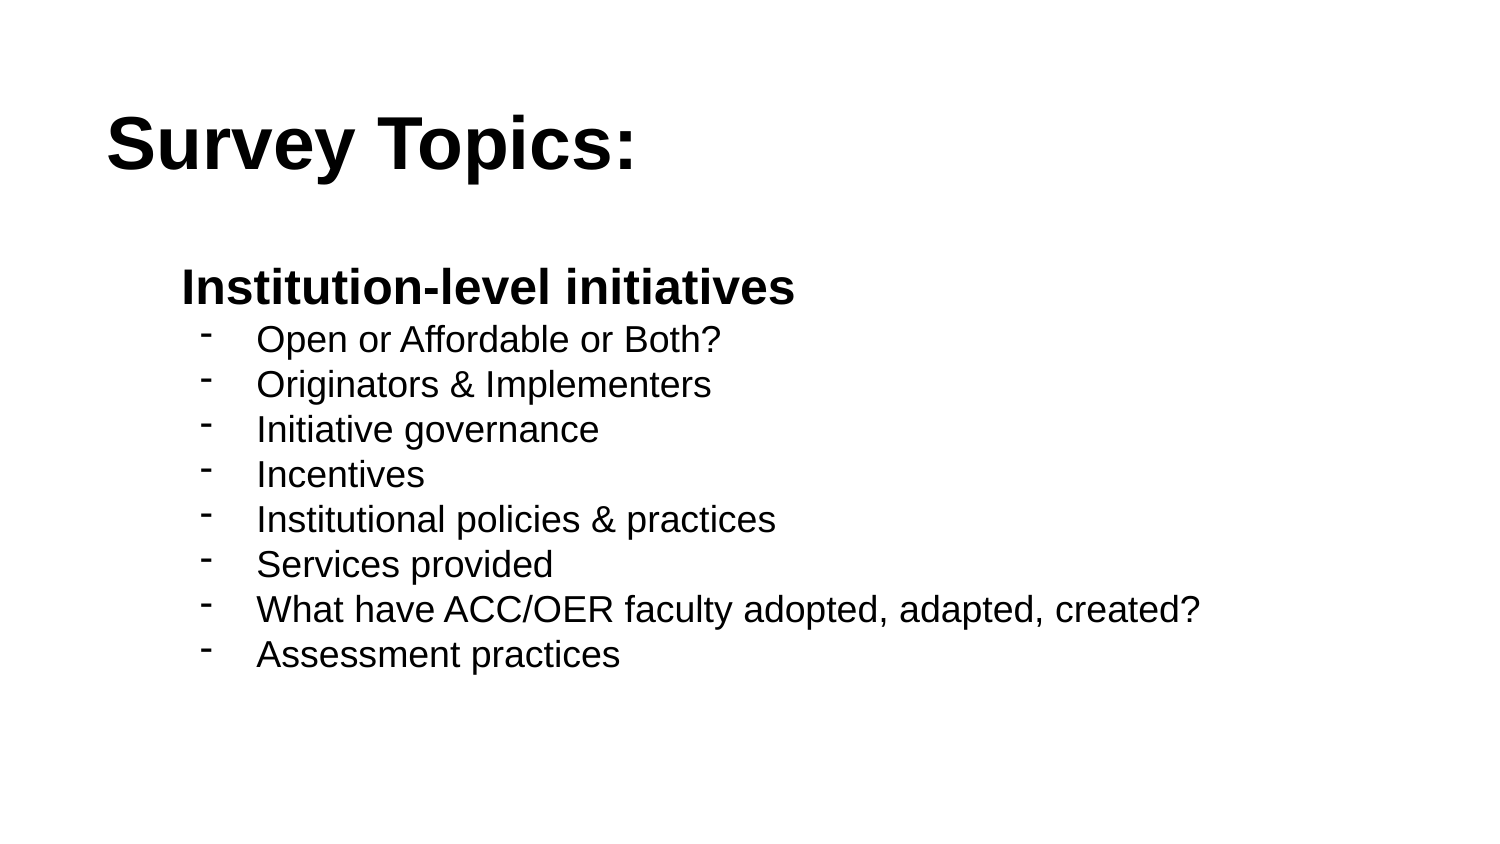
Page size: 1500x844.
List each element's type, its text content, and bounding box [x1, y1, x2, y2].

text_box Survey Topics: Institution-level initiatives Open or Affordable or Both? Originators & Implementers Initiative governance Incentives Institutional policies & practices Services provided What have ACC/OER faculty adopted, adapted, created? Assessment practices [91, 79, 1500, 768]
